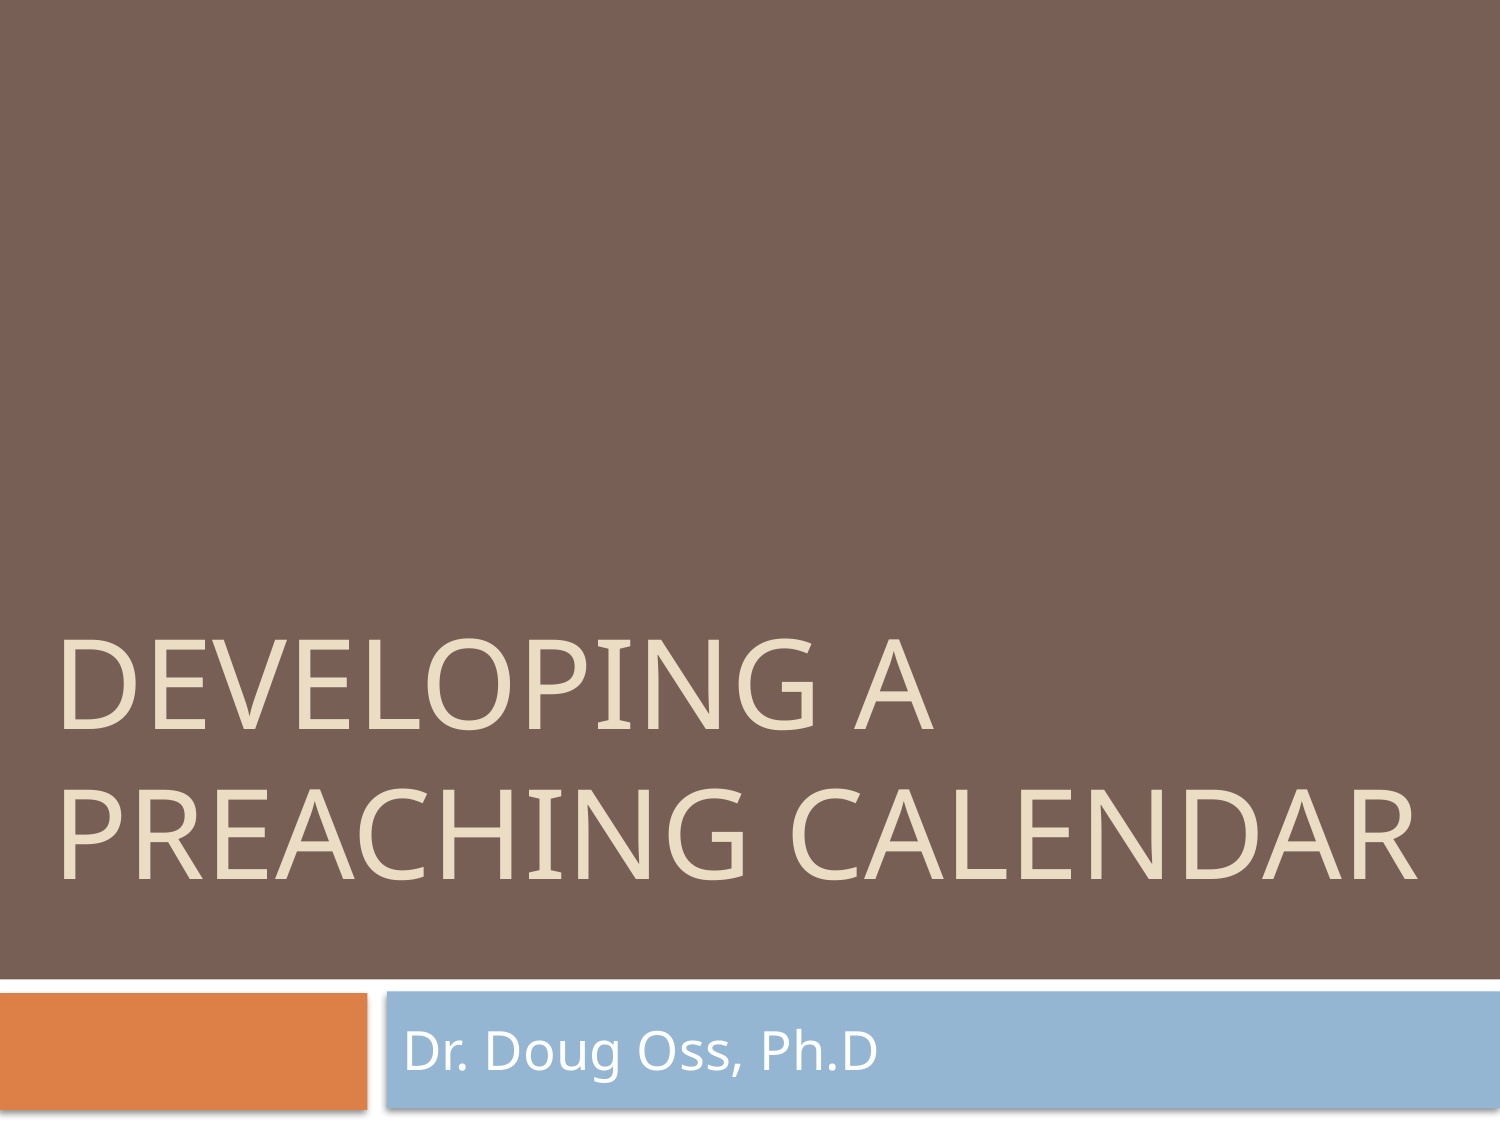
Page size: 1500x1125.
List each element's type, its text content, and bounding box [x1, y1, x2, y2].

title Developing a Preaching Calendar [37, 425, 1450, 913]
subtitle Dr. Doug Oss, Ph.D [387, 992, 1488, 1105]
